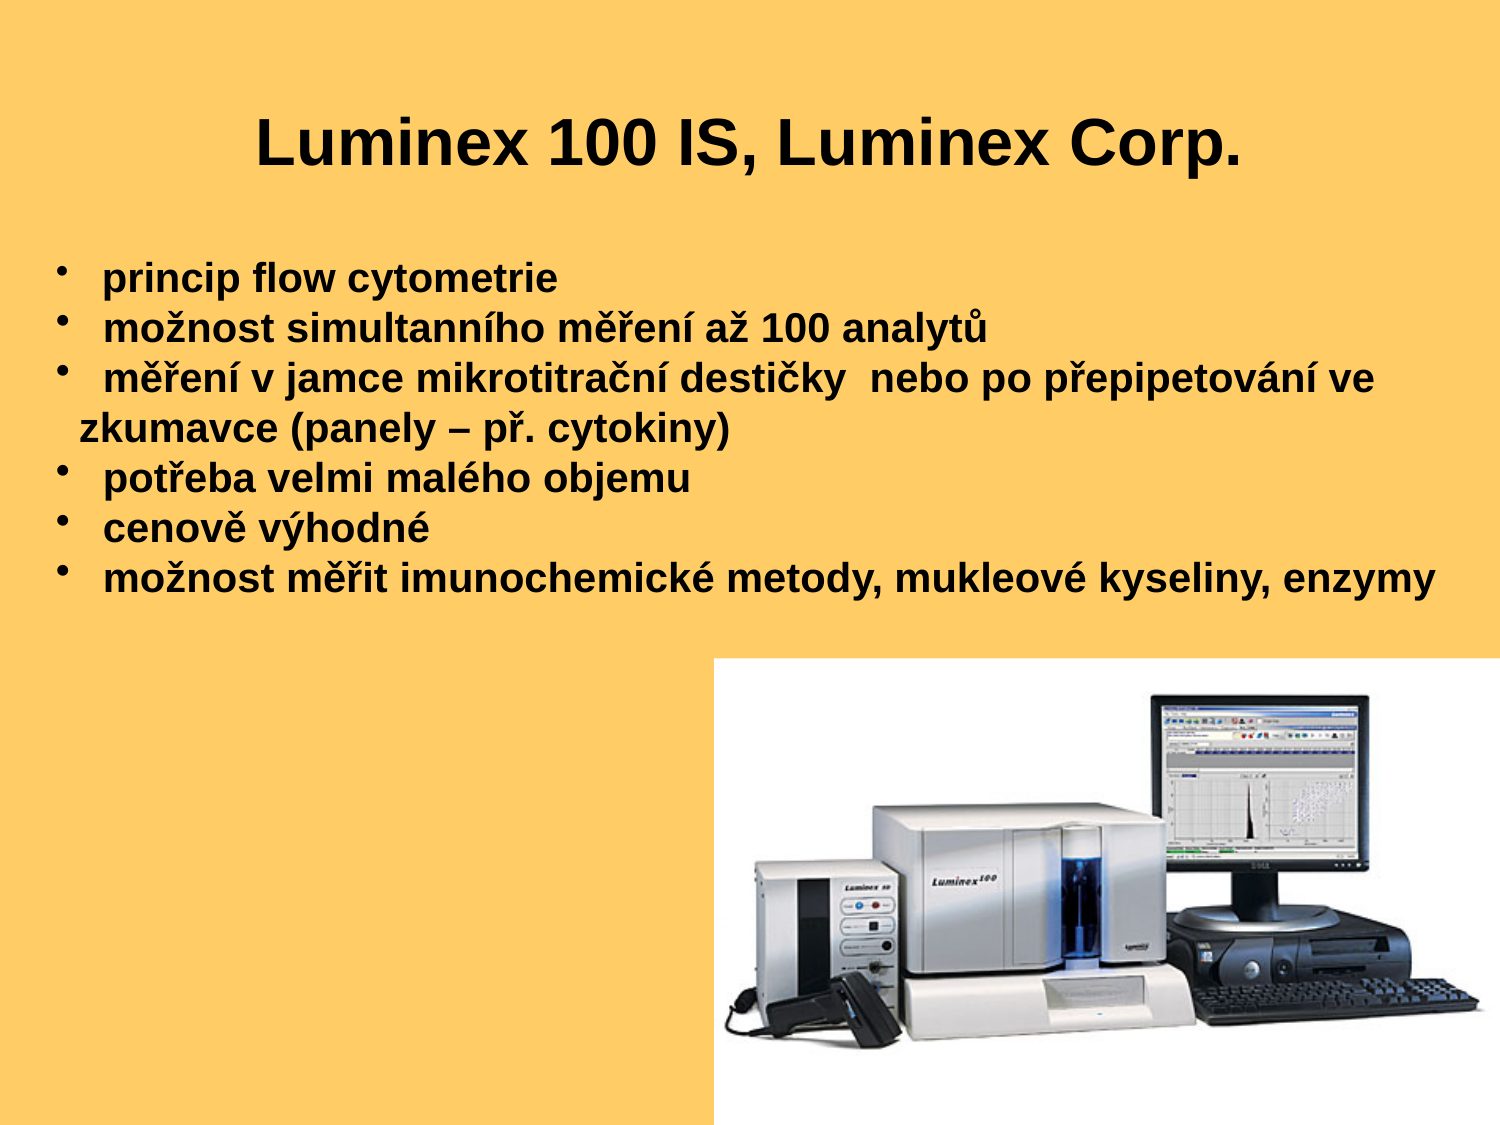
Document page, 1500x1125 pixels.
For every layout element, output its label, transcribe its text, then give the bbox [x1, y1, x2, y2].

title Luminex 100 IS, Luminex Corp. [75, 45, 1425, 233]
text_box princip flow cytometrie možnost simultanního měření až 100 analytů měření v jamce mikrotitrační destičky nebo po přepipetování ve zkumavce (panely – př. cytokiny) potřeba velmi malého objemu cenově výhodné možnost měřit imunochemické metody, mukleové kyseliny, enzymy [41, 243, 1500, 659]
picture [714, 490, 1500, 1125]
